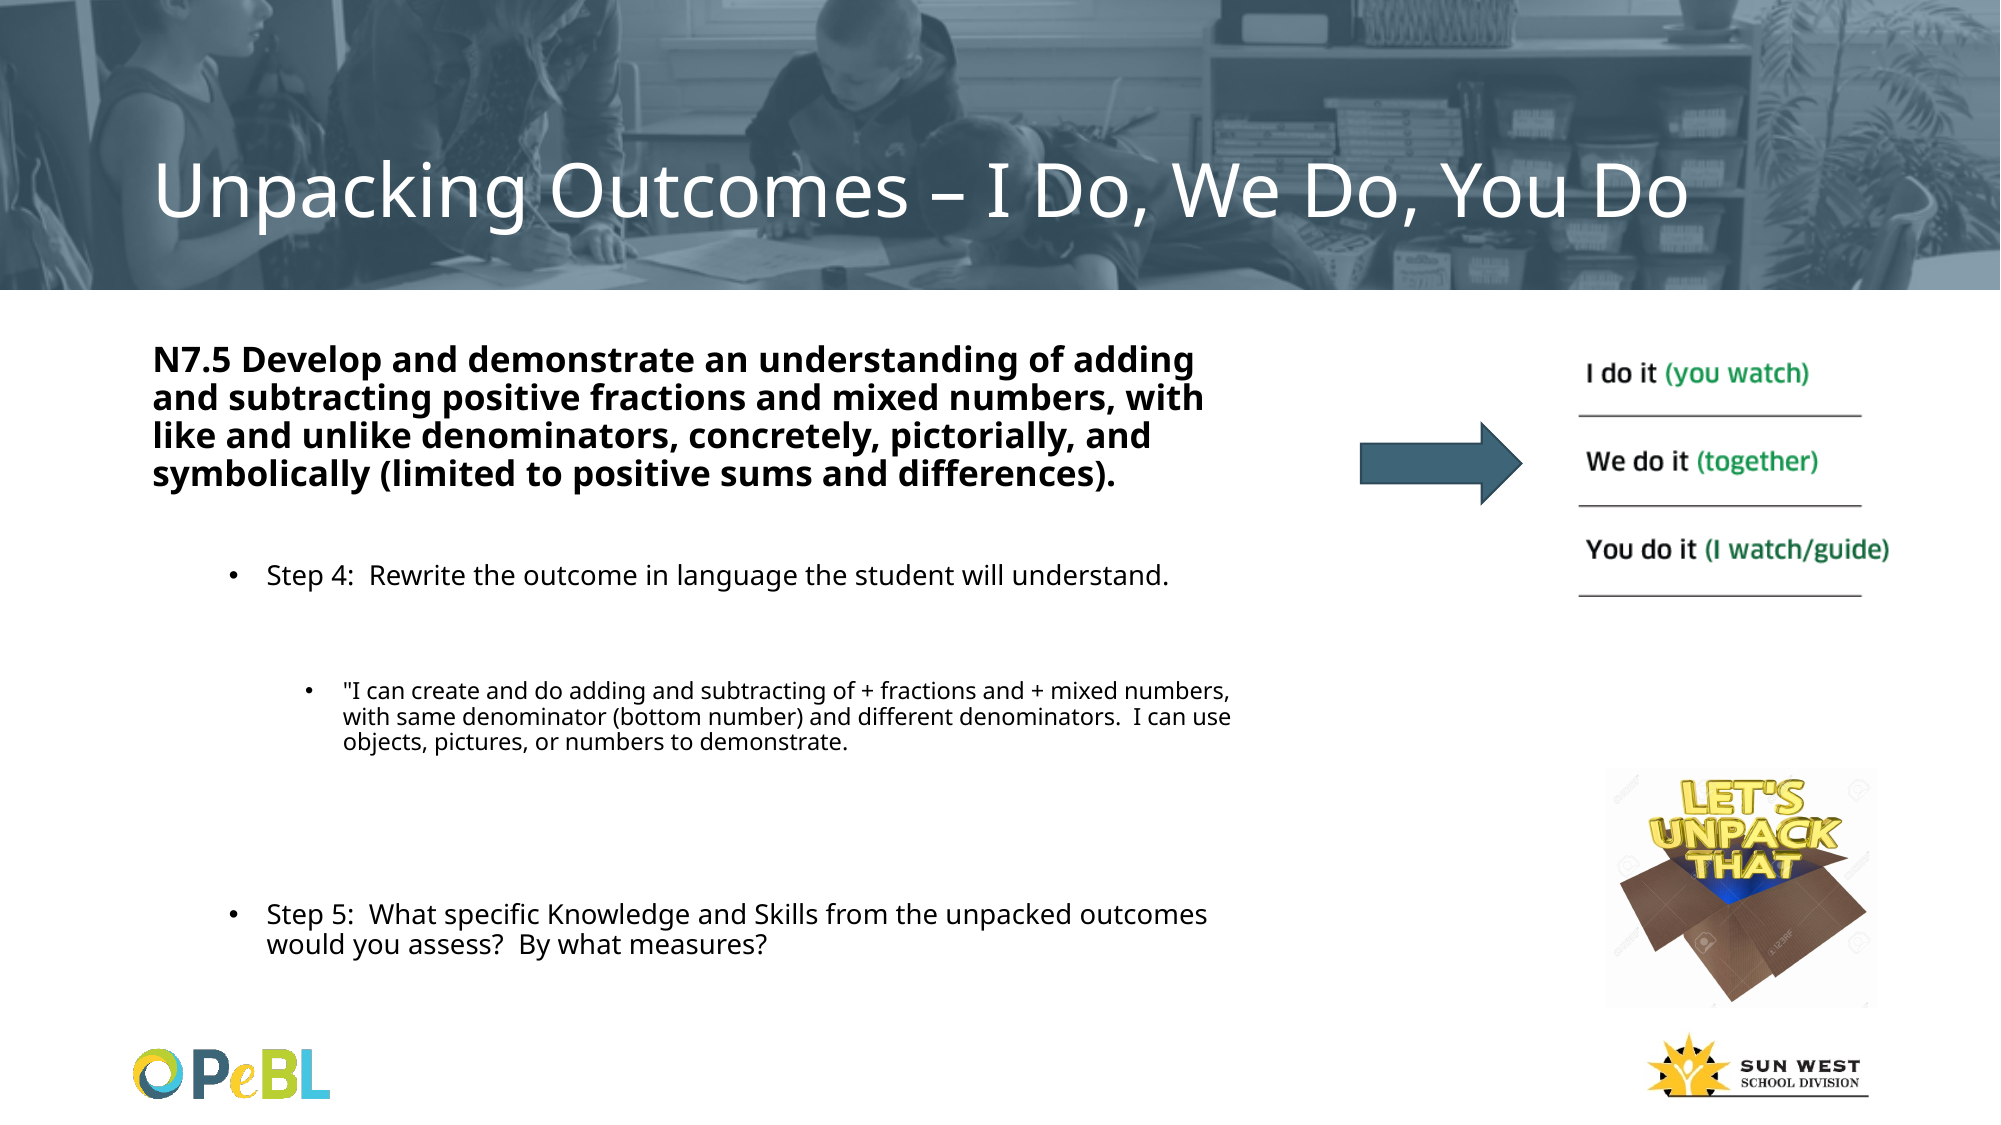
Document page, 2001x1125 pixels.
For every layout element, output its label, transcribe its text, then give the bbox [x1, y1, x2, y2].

picture [127, 1041, 336, 1104]
text_box [1359, 421, 1523, 506]
picture [0, 0, 2000, 290]
title Unpacking Outcomes – I Do, We Do, You Do [137, 114, 1863, 272]
picture [1643, 1028, 1869, 1117]
list N7.5 Develop and demonstrate an understanding of adding and subtracting positive fractions and mixed numbers, with like and unlike denominators, concretely, pictorially, and symbolically (limited to positive sums and differences). Step 4: Rewrite the outcome in language the student will understand. "I can create and do adding and subtracting of + fractions and + mixed numbers, with same denominator (bottom number) and different denominators. I can use objects, pictures, or numbers to demonstrate. Step 5: What specific Knowledge and Skills from the unpacked outcomes would you assess? By what measures? [137, 334, 1275, 973]
picture [1606, 768, 1878, 1008]
picture [1578, 314, 1904, 617]
